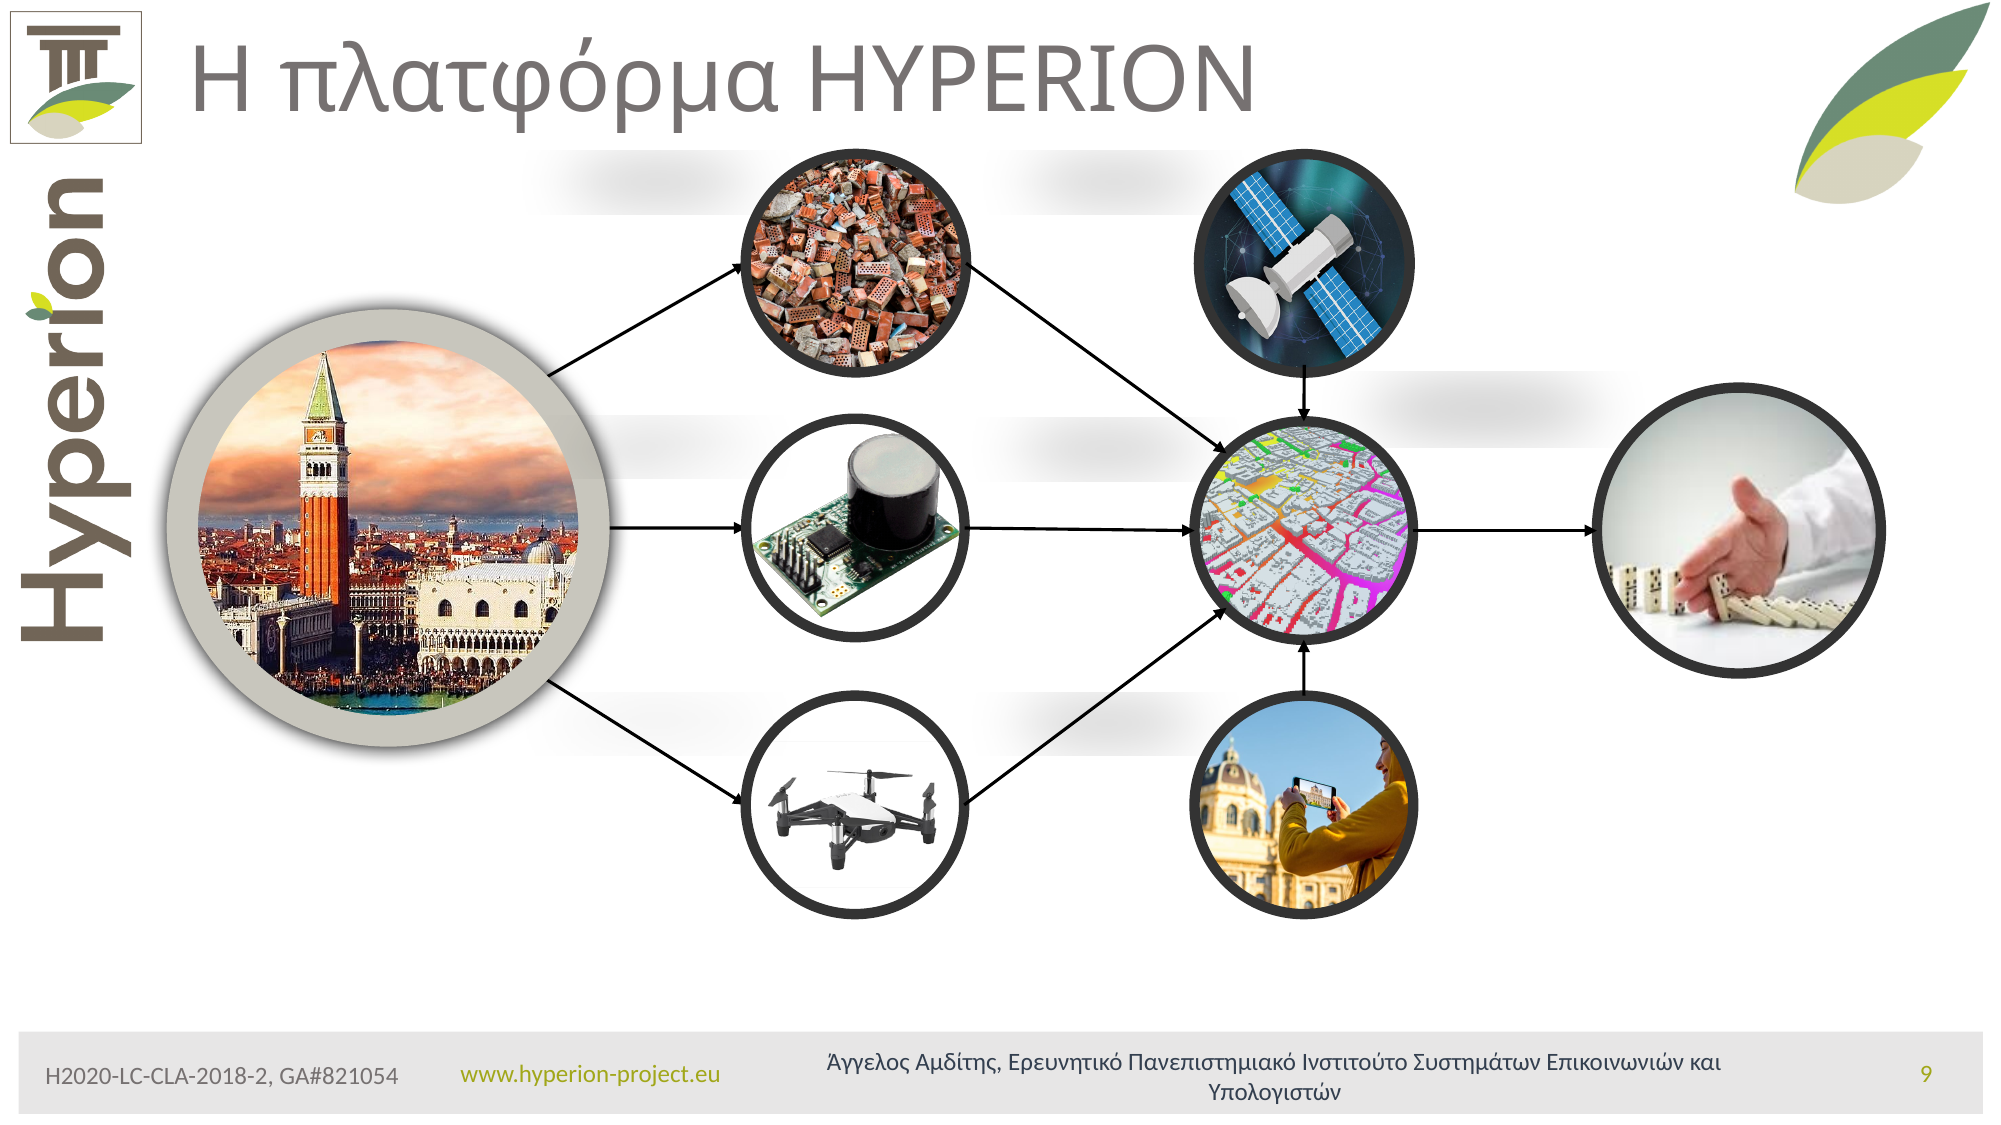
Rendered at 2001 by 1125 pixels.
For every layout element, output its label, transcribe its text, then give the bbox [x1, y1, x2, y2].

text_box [533, 263, 746, 385]
picture [13, 173, 138, 657]
picture [0, 0, 154, 157]
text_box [964, 527, 1195, 531]
picture [182, 324, 594, 732]
text_box Η πλατφόρμα HYPERION [172, 24, 1918, 187]
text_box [964, 607, 1227, 805]
picture [1596, 387, 1881, 674]
picture [1194, 421, 1413, 640]
picture [1198, 154, 1410, 373]
picture [745, 695, 965, 915]
picture [1194, 695, 1414, 915]
picture [746, 418, 965, 638]
slide_number 9 [1812, 1042, 1948, 1103]
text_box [966, 263, 1227, 454]
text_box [533, 671, 746, 805]
picture [745, 153, 967, 373]
footer Άγγελος Αμδίτης, Ερευνητικό Πανεπιστημιακό Ινστιτούτο Συστημάτων Επικοινωνιών και Υπολογιστών [759, 1042, 1790, 1109]
picture [1766, 0, 2001, 247]
